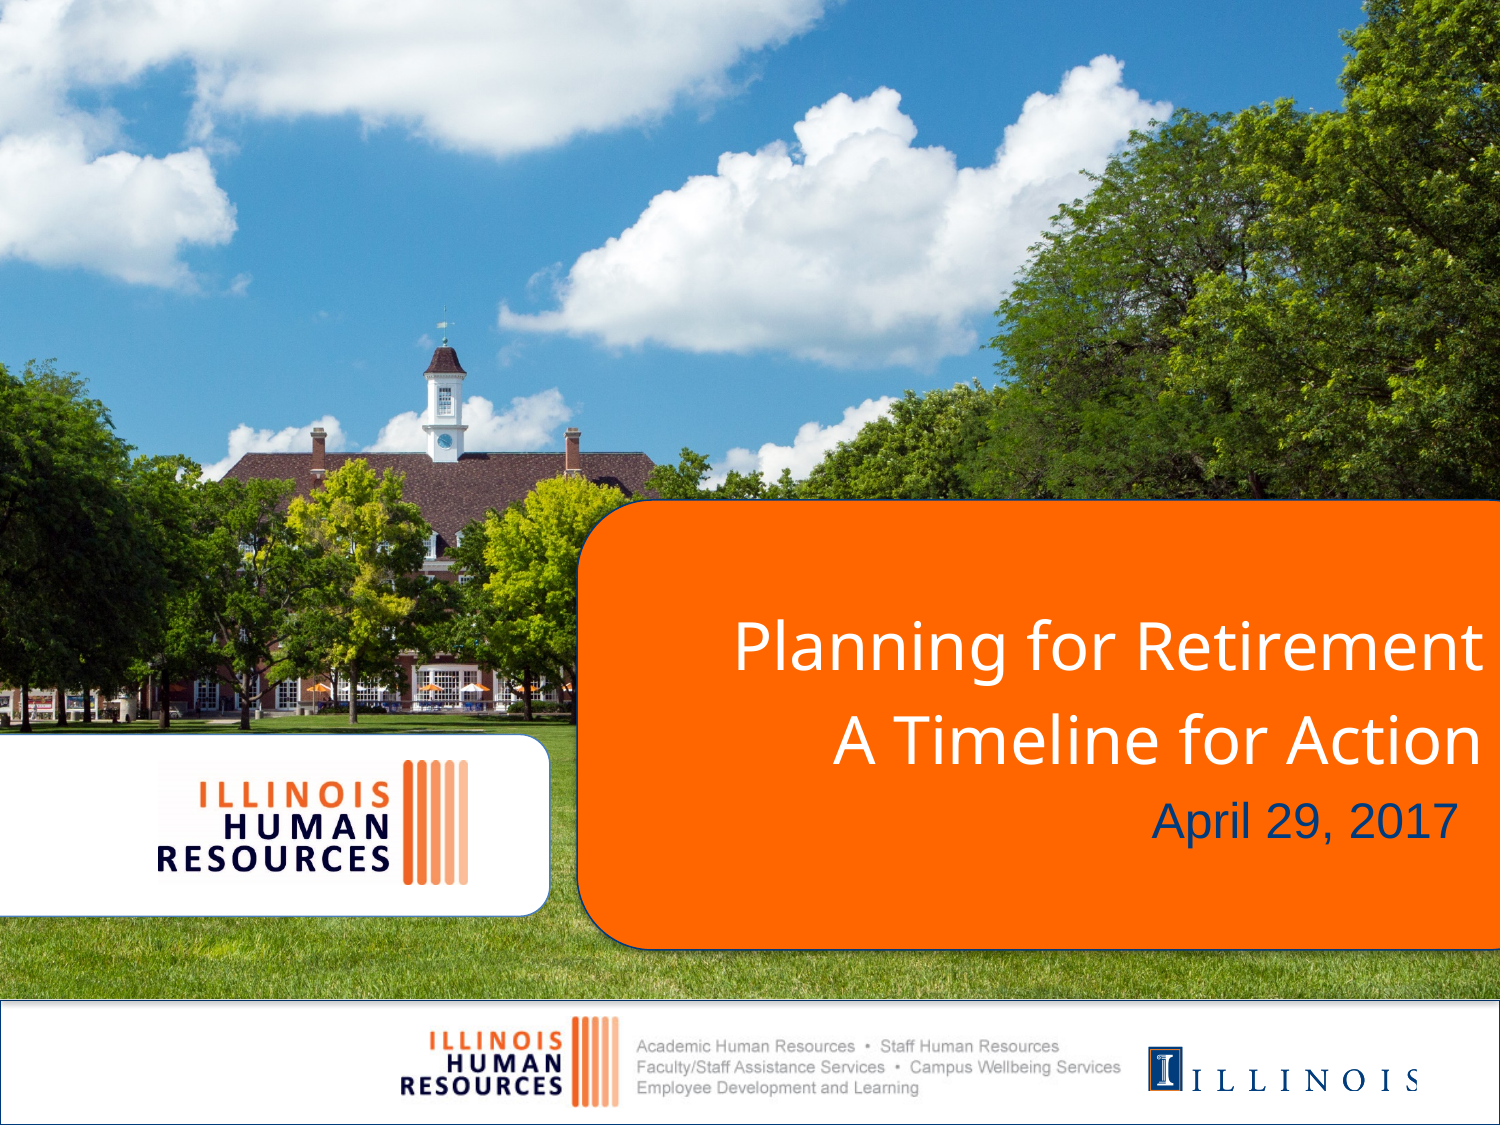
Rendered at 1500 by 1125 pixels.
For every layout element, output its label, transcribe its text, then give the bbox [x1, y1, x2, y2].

list Planning for Retirement A Timeline for Action [592, 596, 1500, 678]
picture [0, 0, 1500, 999]
picture [401, 1016, 1122, 1108]
list April 29, 2017 [717, 780, 1475, 857]
picture [158, 760, 468, 885]
